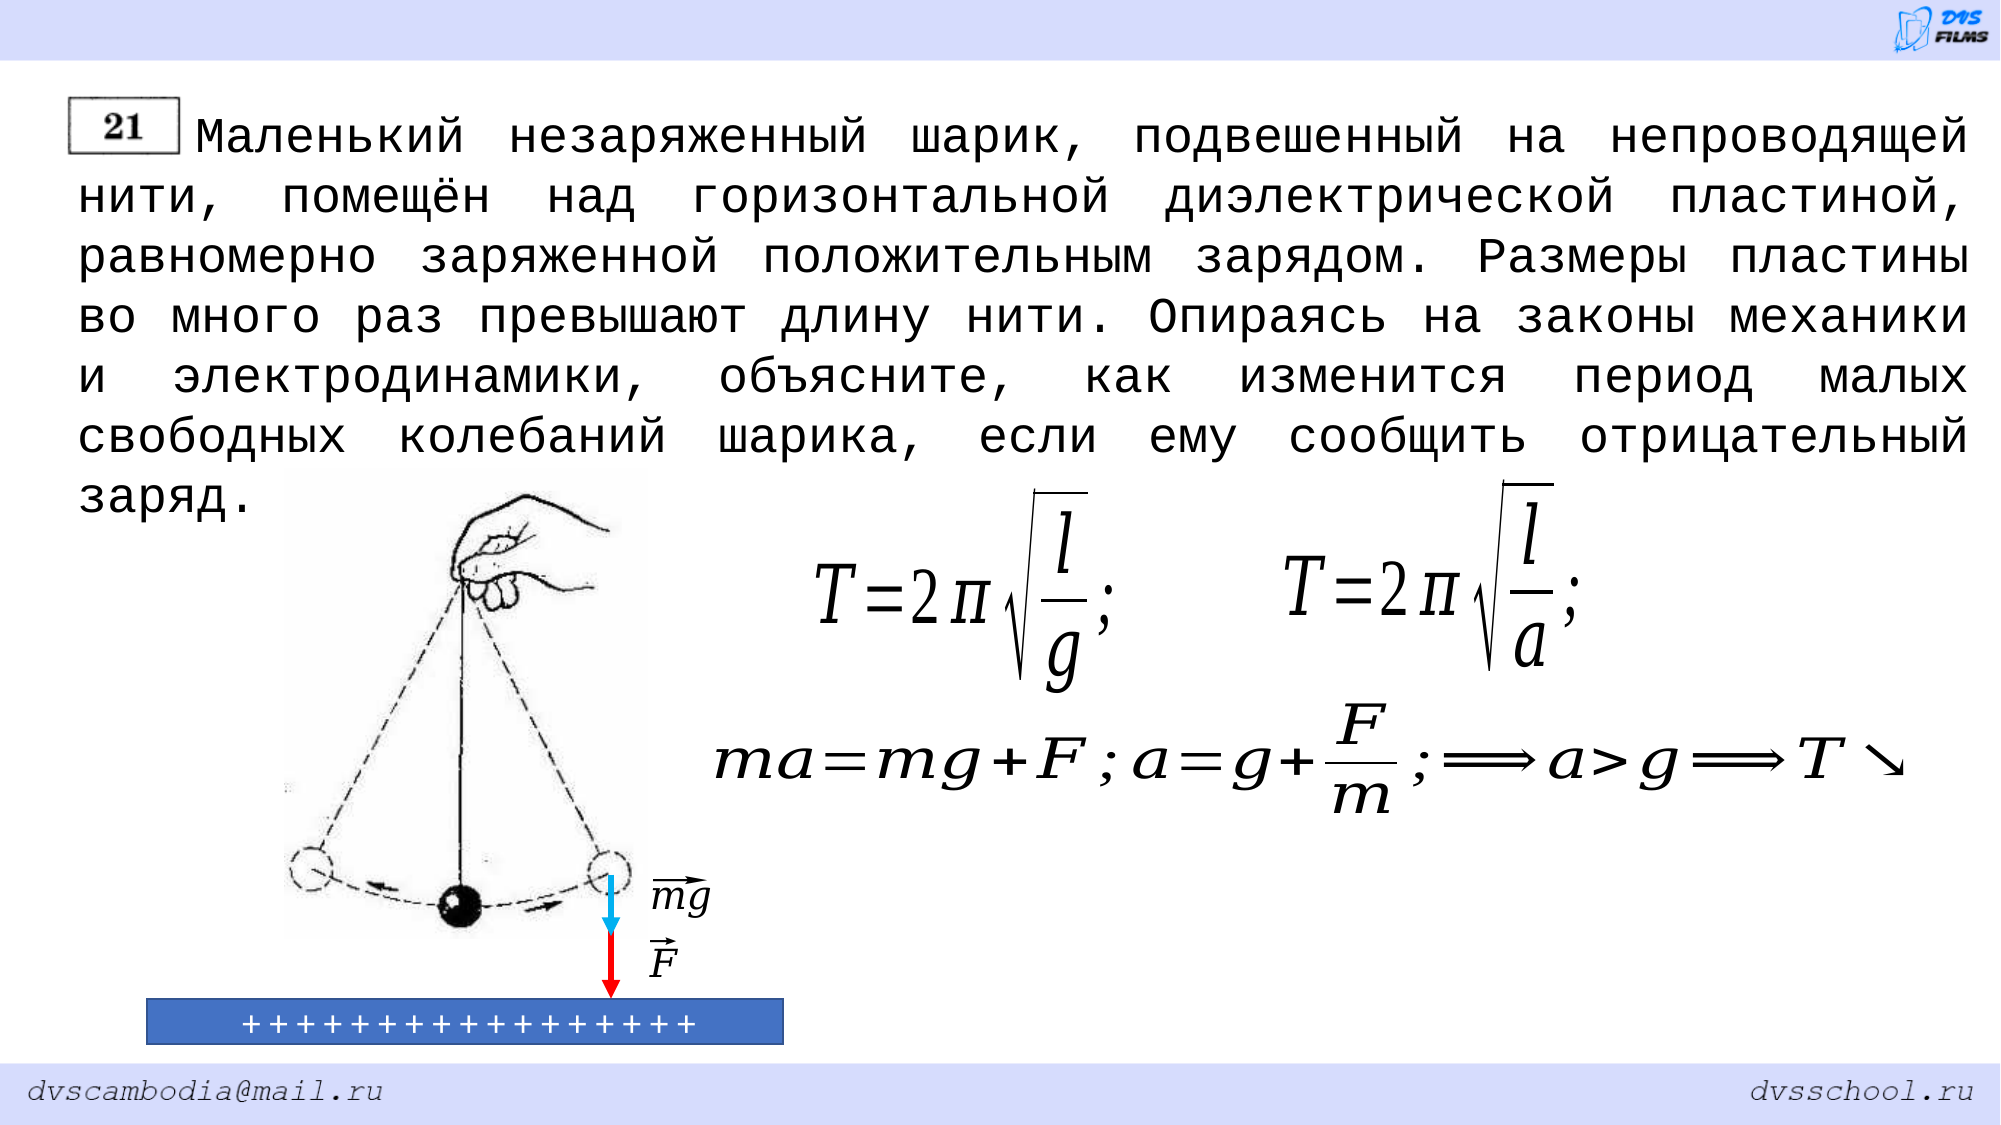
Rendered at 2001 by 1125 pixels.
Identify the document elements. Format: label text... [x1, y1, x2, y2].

picture [0, 0, 2001, 1125]
text_box Маленький незаряженный шарик, подвешенный на непроводящей нити, помещён над горизонтальной диэлектрической пластиной, равномерно заряженной положительным зарядом. Размеры пластины во много раз превышают длину нити. Опираясь на законы механики и электродинамики, объясните, как изменится период малых свободных колебаний шарика, если ему сообщить отрицательный заряд. [62, 94, 1984, 530]
text_box + + + + + + + + + + + + + + + + + [146, 998, 784, 1045]
